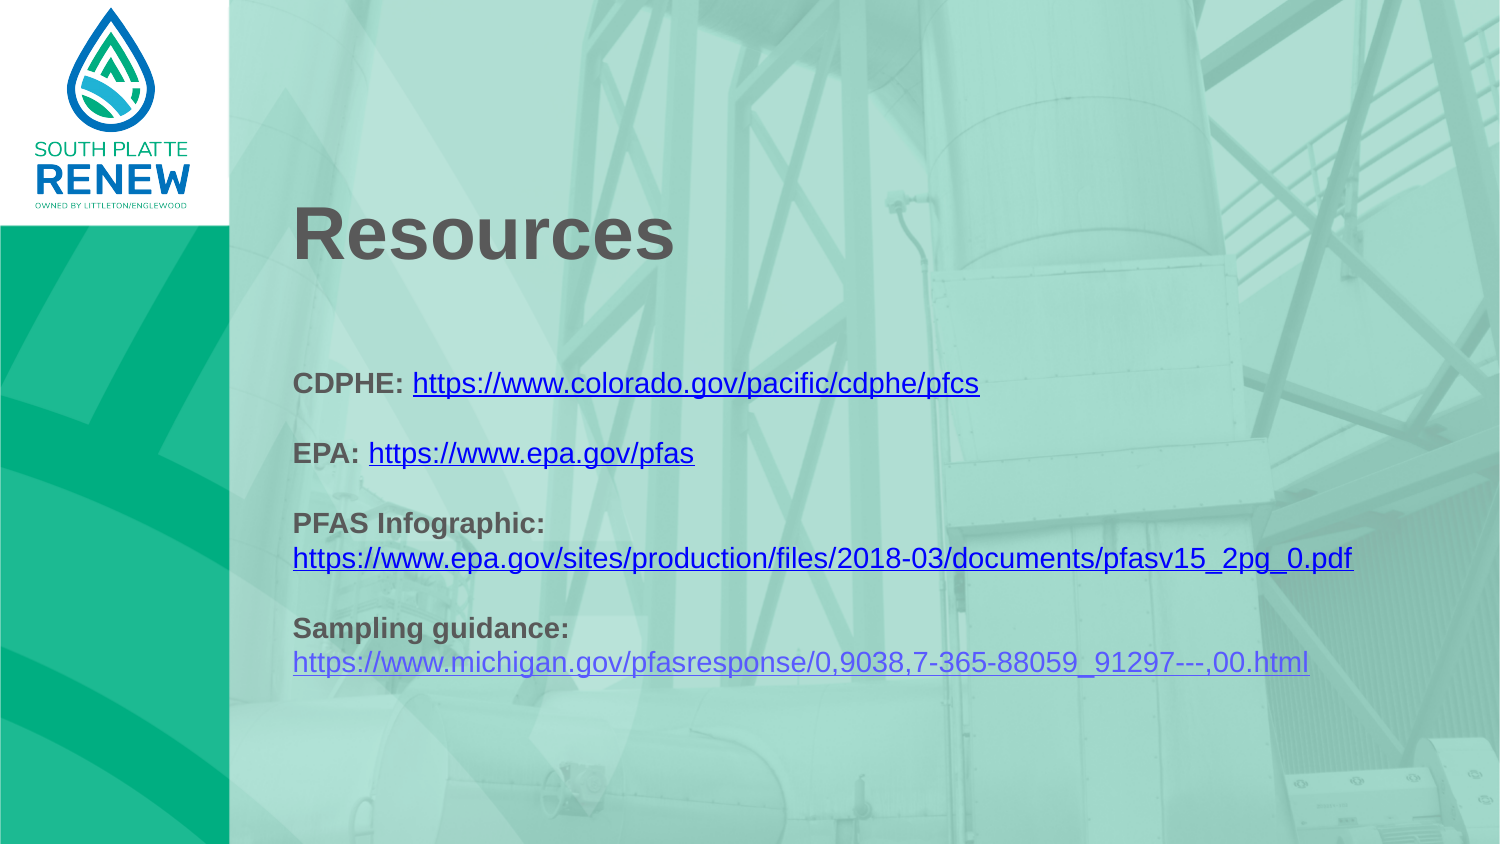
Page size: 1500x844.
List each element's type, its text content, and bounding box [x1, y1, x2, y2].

picture [0, 0, 1500, 844]
text_box Resources CDPHE: https://www.colorado.gov/pacific/cdphe/pfcs EPA: https://www.epa.gov/pfas PFAS Infographic: https://www.epa.gov/sites/production/files/2018-03/documents/pfasv15_2pg_0.pdf Sampling guidance: https://www.michigan.gov/pfasresponse/0,9038,7-365-88059_91297---,00.html [278, 176, 1448, 757]
